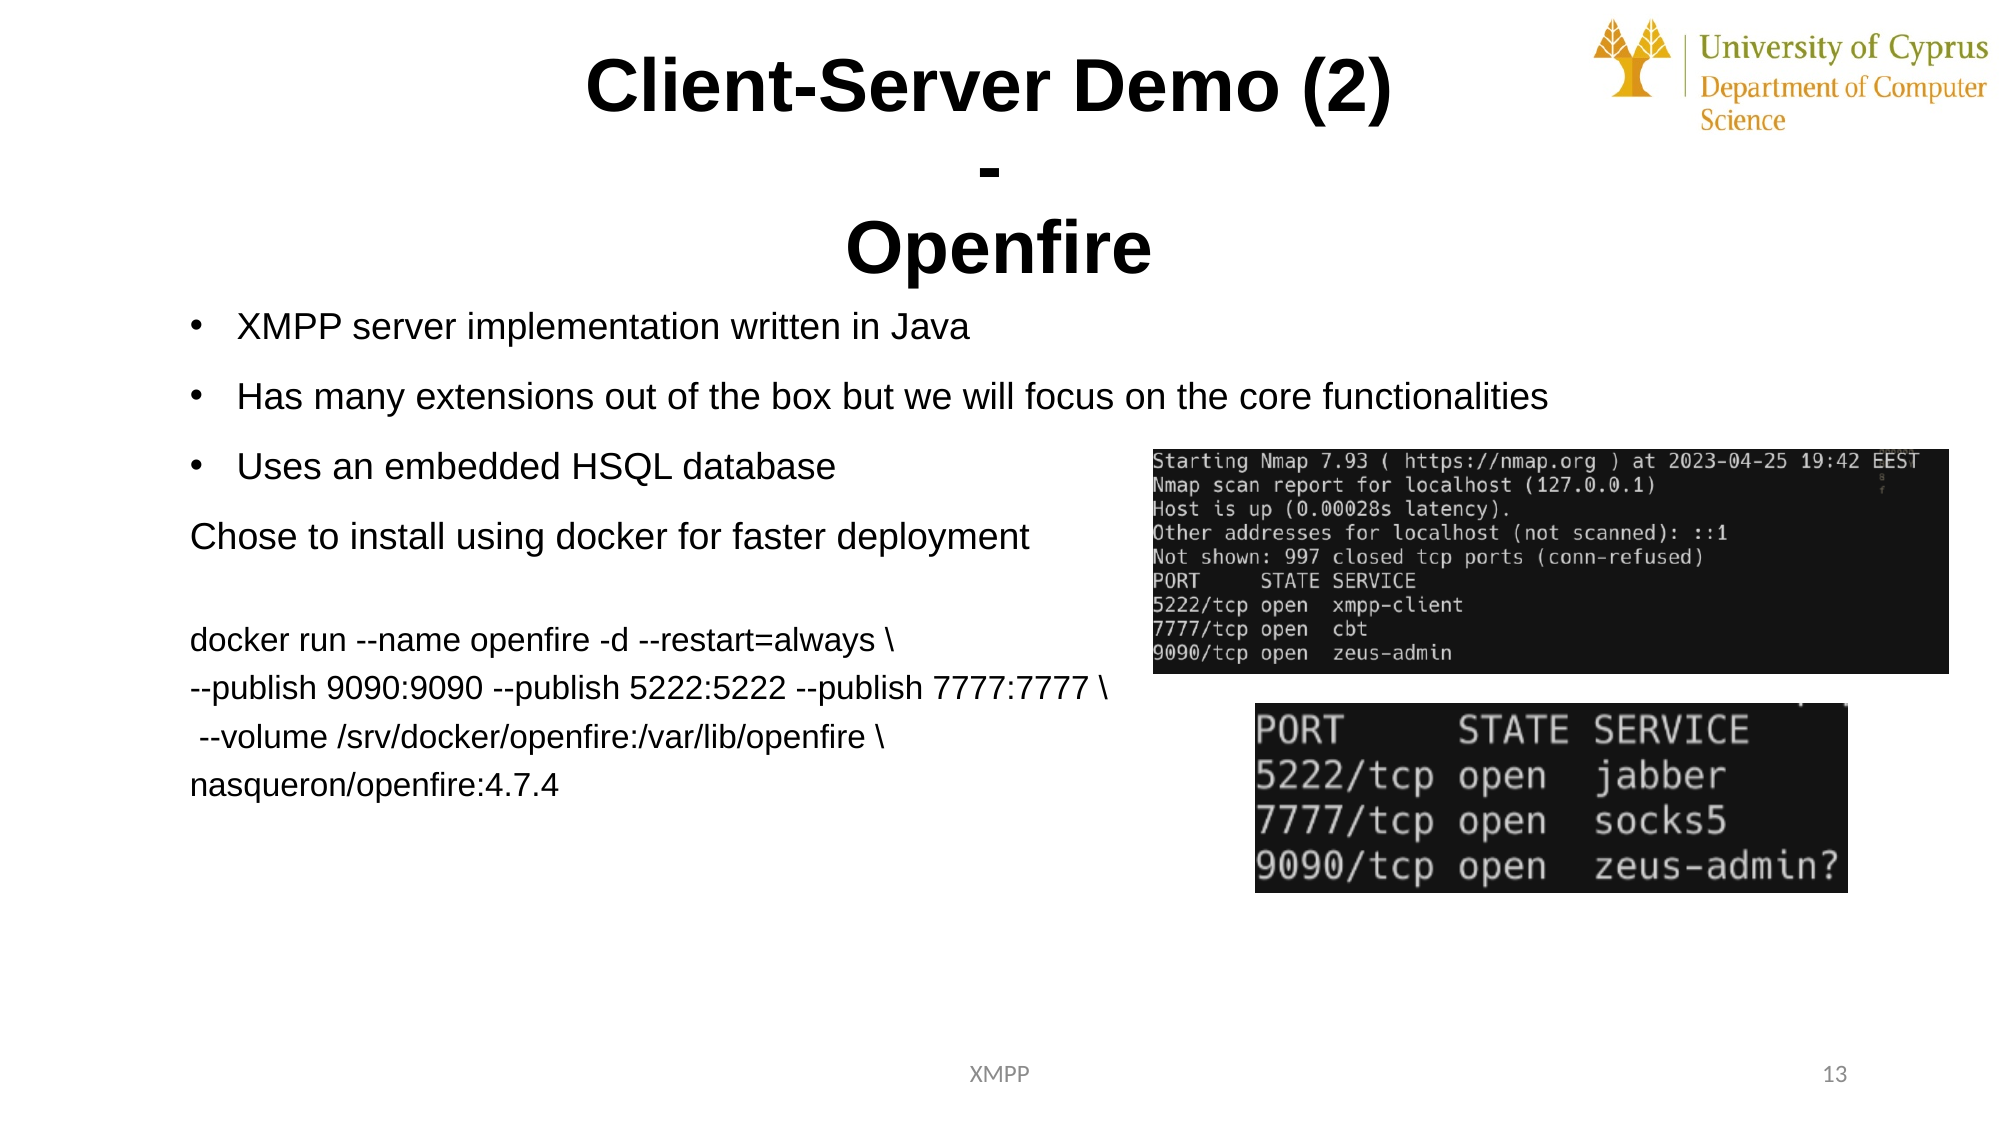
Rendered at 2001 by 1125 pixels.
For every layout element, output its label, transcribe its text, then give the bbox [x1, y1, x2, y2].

list XMPP server implementation written in Java Has many extensions out of the box but we will focus on the core functionalities Uses an embedded HSQL database Chose to install using docker for faster deployment docker run --name openfire -d --restart=always \ --publish 9090:9090 --publish 5222:5222 --publish 7777:7777 \ --volume /srv/docker/openfire:/var/lib/openfire \ nasqueron/openfire:4.7.4 [137, 299, 1863, 1014]
slide_number 13 [1412, 1042, 1863, 1103]
title Client-Server Demo (2) - Openfire [137, 59, 1863, 278]
picture [1586, 0, 2000, 135]
footer XMPP [662, 1042, 1338, 1103]
picture [1255, 703, 1848, 893]
picture [1153, 449, 1949, 675]
